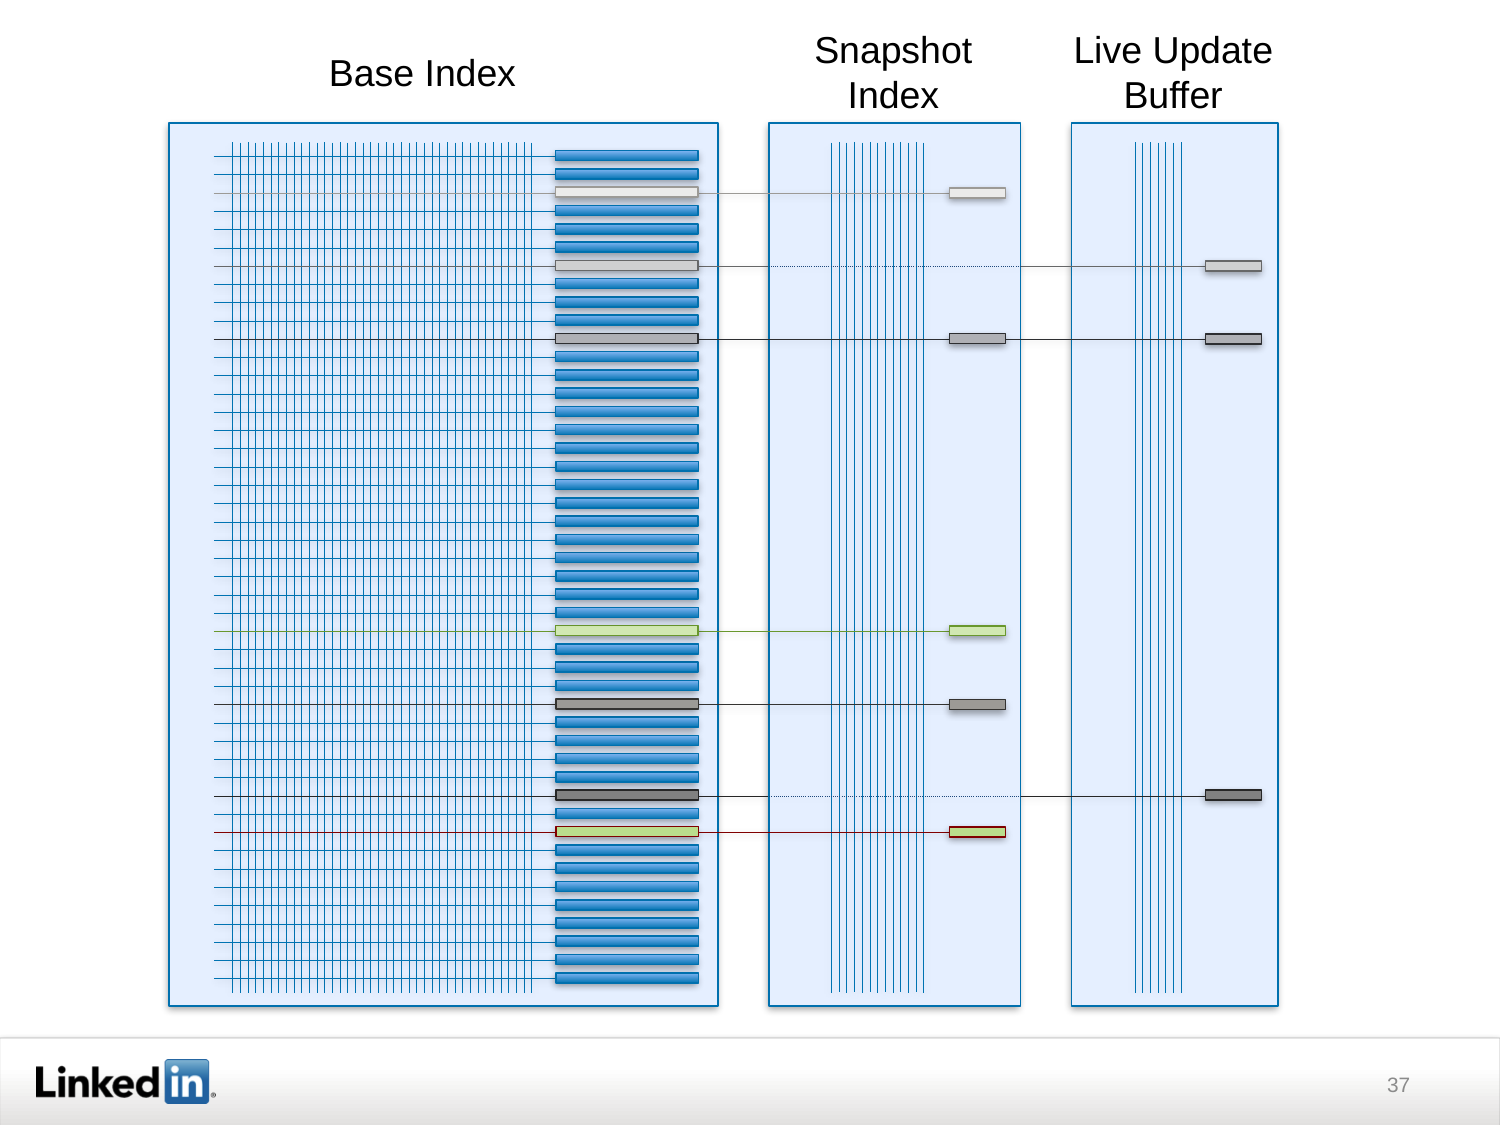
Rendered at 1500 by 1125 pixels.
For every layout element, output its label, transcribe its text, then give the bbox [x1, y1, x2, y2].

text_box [213, 917, 699, 929]
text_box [213, 552, 699, 563]
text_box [213, 753, 699, 764]
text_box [213, 716, 699, 728]
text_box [213, 497, 699, 509]
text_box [768, 122, 1021, 265]
text_box Snapshot Index [799, 19, 988, 121]
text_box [213, 735, 699, 746]
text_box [213, 680, 699, 691]
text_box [213, 406, 699, 417]
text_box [213, 771, 699, 783]
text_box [213, 588, 699, 600]
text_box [213, 241, 699, 253]
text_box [213, 844, 699, 856]
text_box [213, 935, 699, 947]
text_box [213, 314, 699, 326]
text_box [213, 607, 699, 618]
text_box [213, 899, 699, 911]
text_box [213, 570, 699, 582]
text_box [213, 643, 699, 655]
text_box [768, 802, 1021, 1007]
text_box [213, 954, 699, 965]
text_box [213, 442, 699, 454]
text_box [213, 534, 699, 545]
text_box Live Update Buffer [1058, 19, 1288, 124]
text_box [213, 461, 699, 472]
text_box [213, 424, 699, 435]
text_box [213, 479, 699, 490]
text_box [213, 387, 699, 399]
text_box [213, 661, 699, 673]
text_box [213, 972, 699, 984]
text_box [768, 267, 1021, 338]
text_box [213, 205, 699, 216]
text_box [213, 150, 699, 161]
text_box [168, 122, 719, 1007]
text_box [213, 351, 699, 362]
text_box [1071, 122, 1279, 1007]
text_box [213, 223, 699, 235]
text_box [213, 881, 699, 892]
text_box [213, 515, 699, 527]
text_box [213, 168, 699, 180]
text_box Base Index [314, 41, 531, 102]
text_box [213, 862, 699, 874]
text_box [213, 296, 699, 308]
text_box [213, 808, 699, 819]
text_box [213, 278, 699, 289]
picture [36, 1059, 216, 1104]
slide_number 37 [1074, 1053, 1425, 1114]
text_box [213, 369, 699, 381]
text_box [768, 348, 1021, 797]
